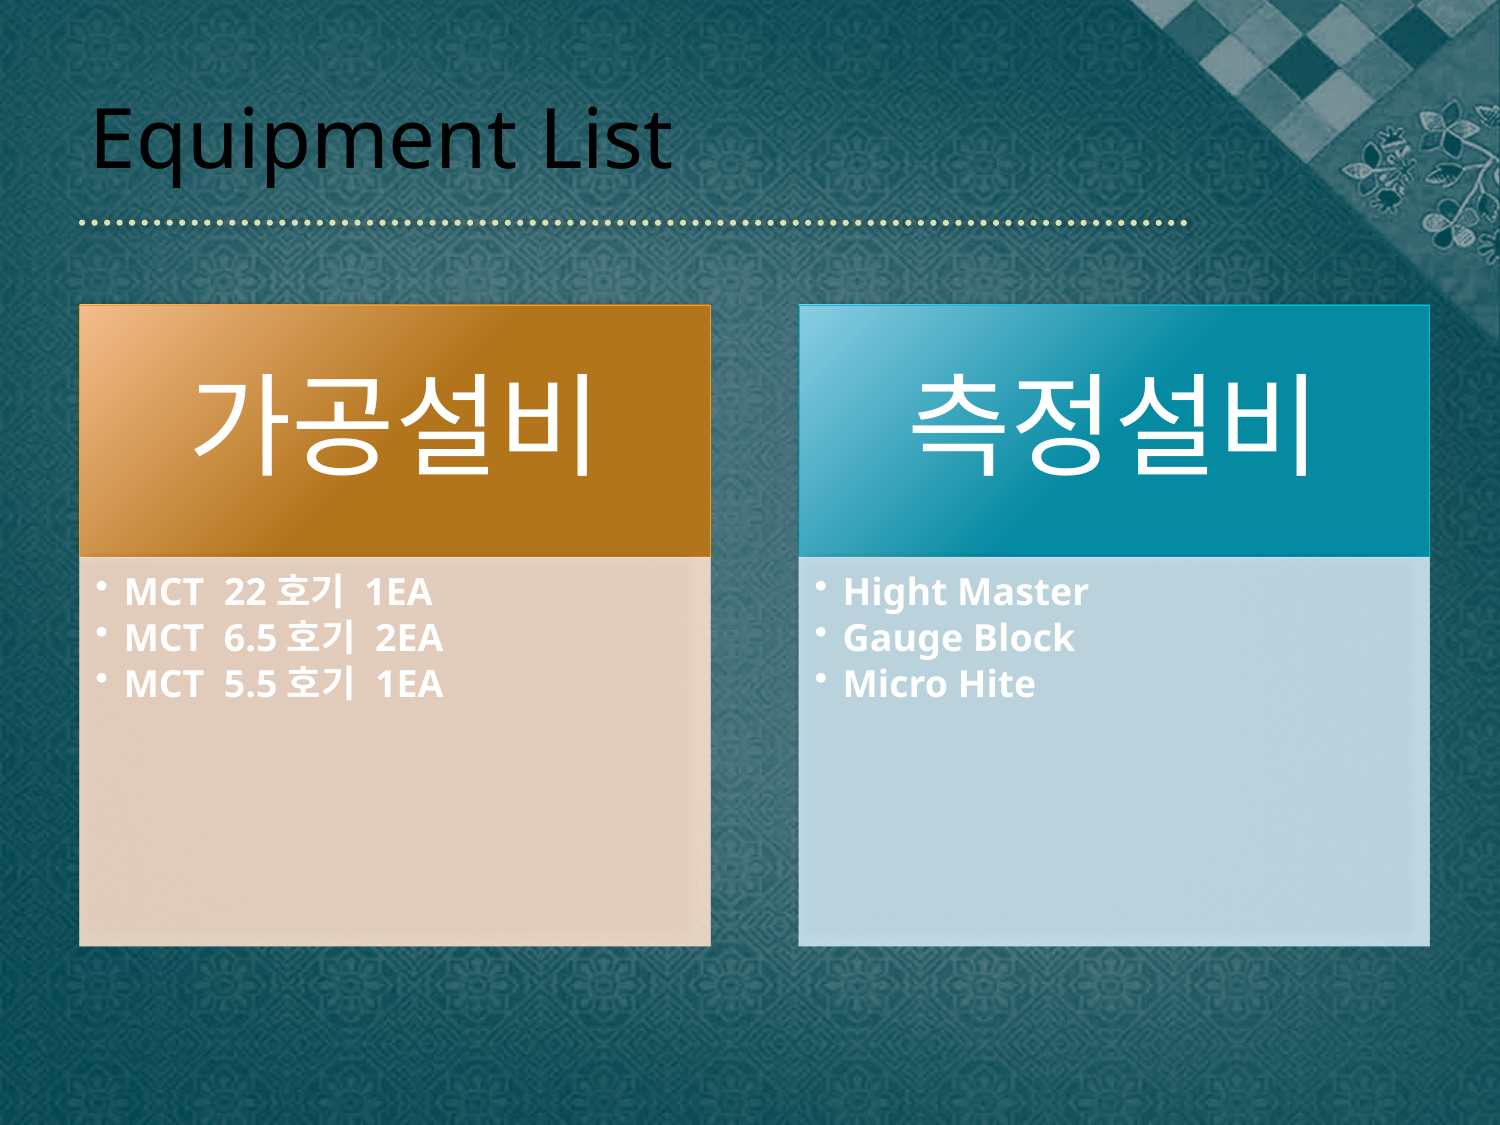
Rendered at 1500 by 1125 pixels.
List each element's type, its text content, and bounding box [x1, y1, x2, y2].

title Equipment List [75, 58, 1196, 211]
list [79, 246, 1430, 1006]
